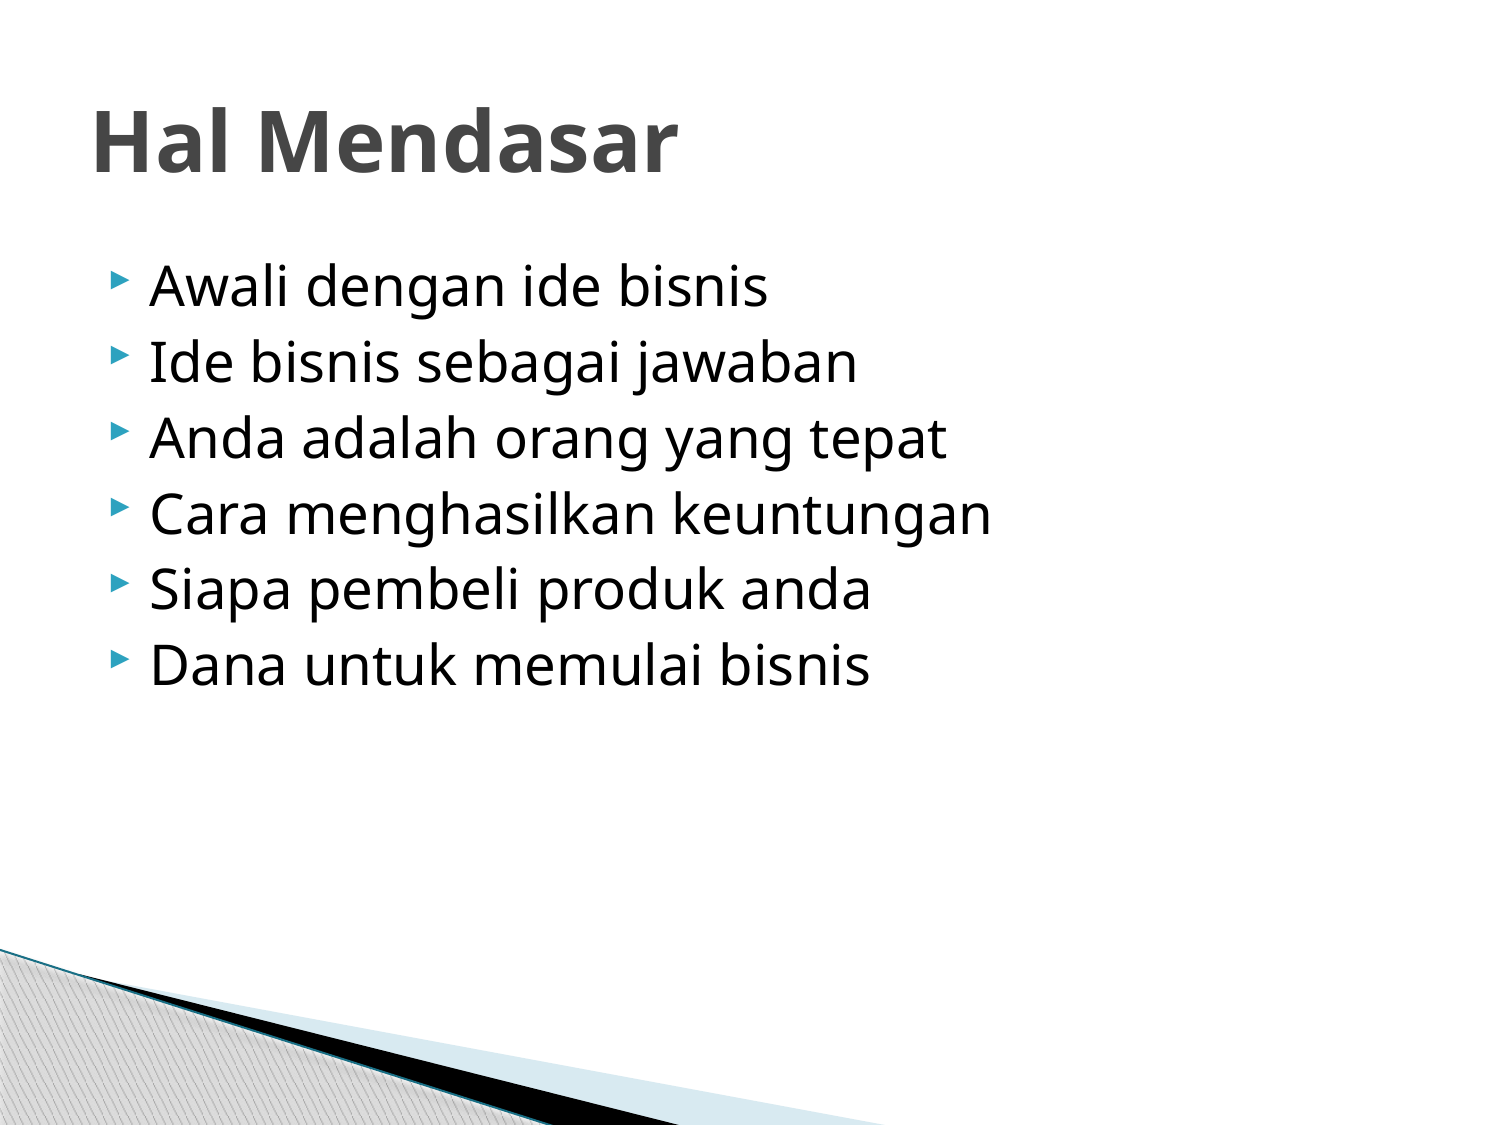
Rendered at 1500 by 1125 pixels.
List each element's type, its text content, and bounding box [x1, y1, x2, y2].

title Hal Mendasar [75, 45, 1425, 233]
list Awali dengan ide bisnis Ide bisnis sebagai jawaban Anda adalah orang yang tepat Cara menghasilkan keuntungan Siapa pembeli produk anda Dana untuk memulai bisnis [75, 243, 1425, 986]
